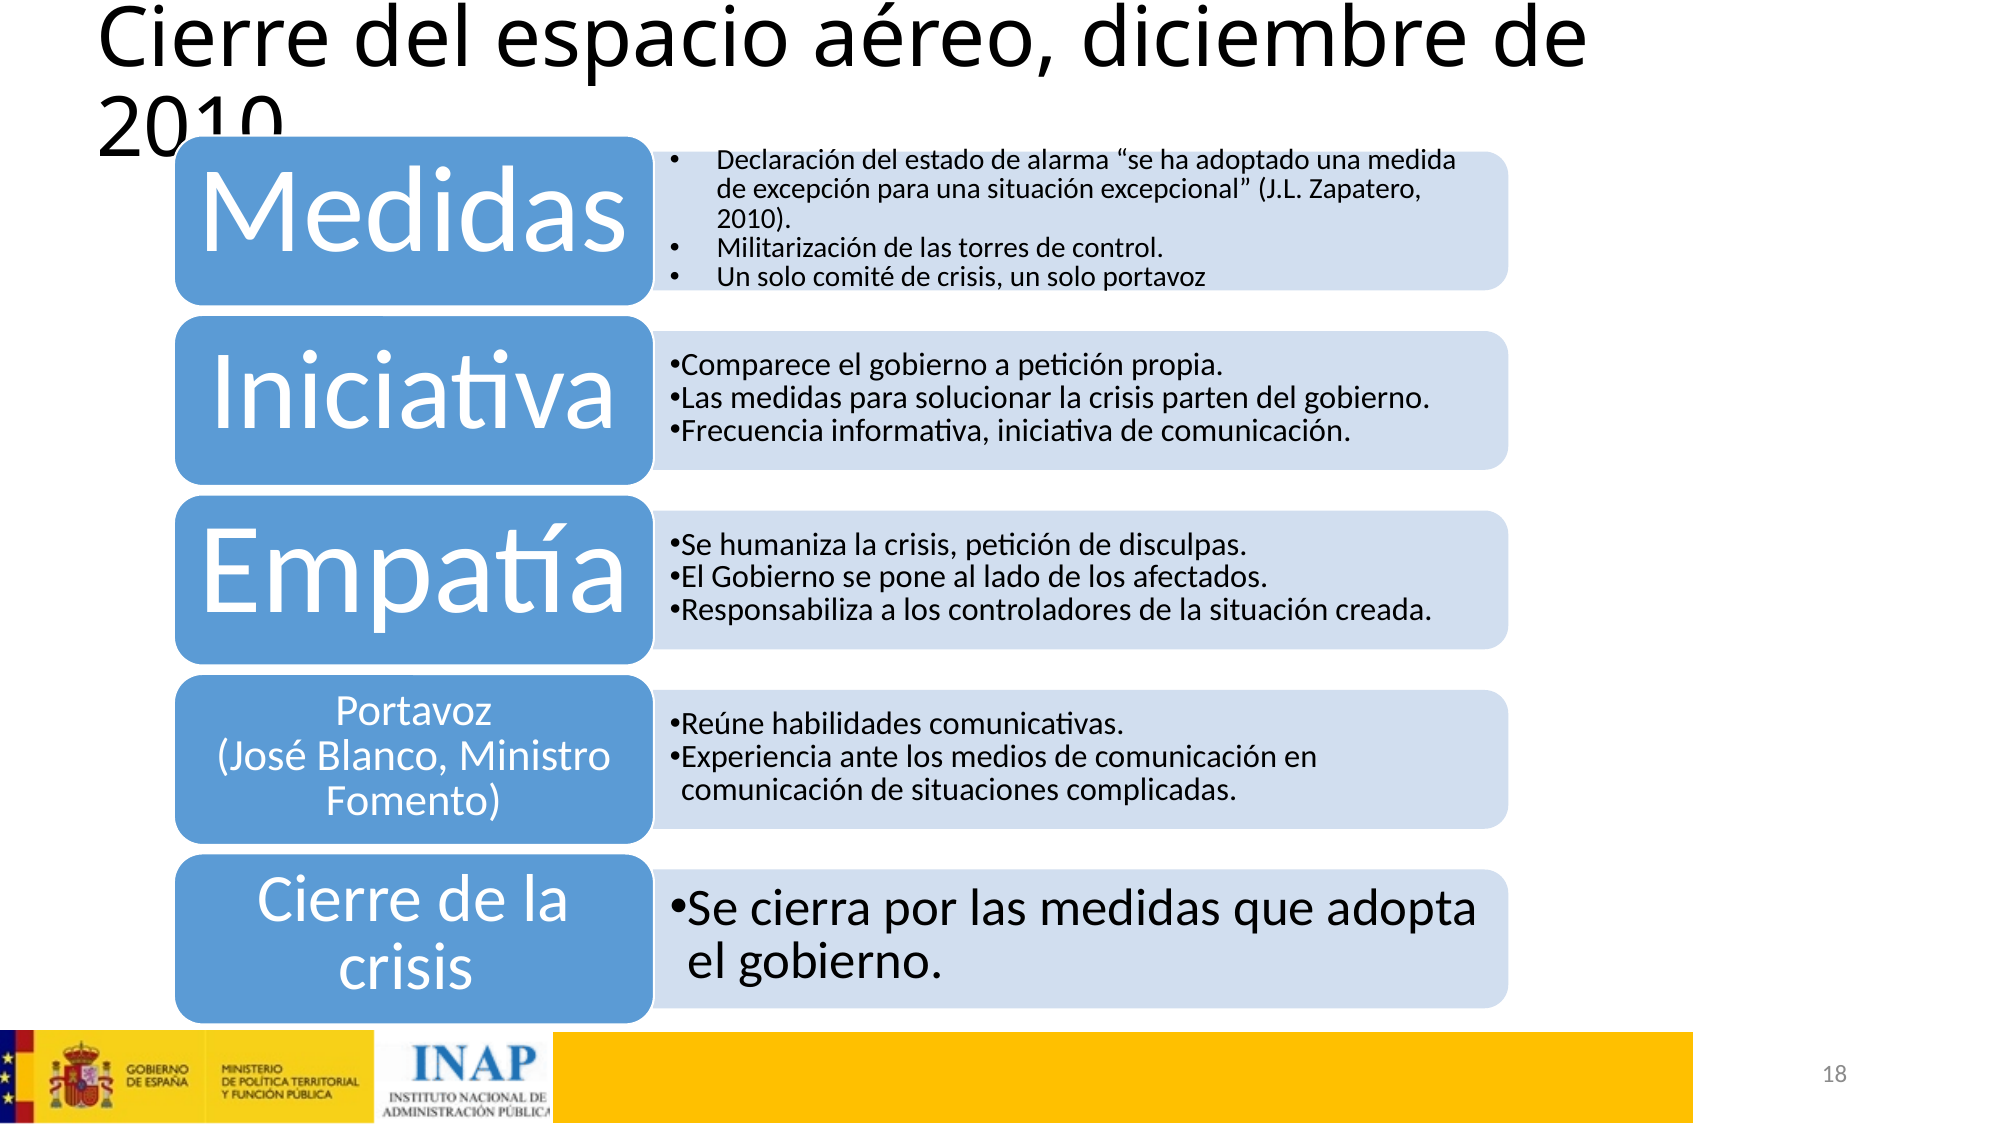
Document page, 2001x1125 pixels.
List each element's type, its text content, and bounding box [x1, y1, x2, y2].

text_box [550, 1029, 1696, 1125]
picture [0, 1030, 568, 1125]
title Cierre del espacio aéreo, diciembre de 2010. [81, 0, 1807, 193]
slide_number 18 [1696, 1042, 1863, 1103]
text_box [173, 135, 1508, 1025]
